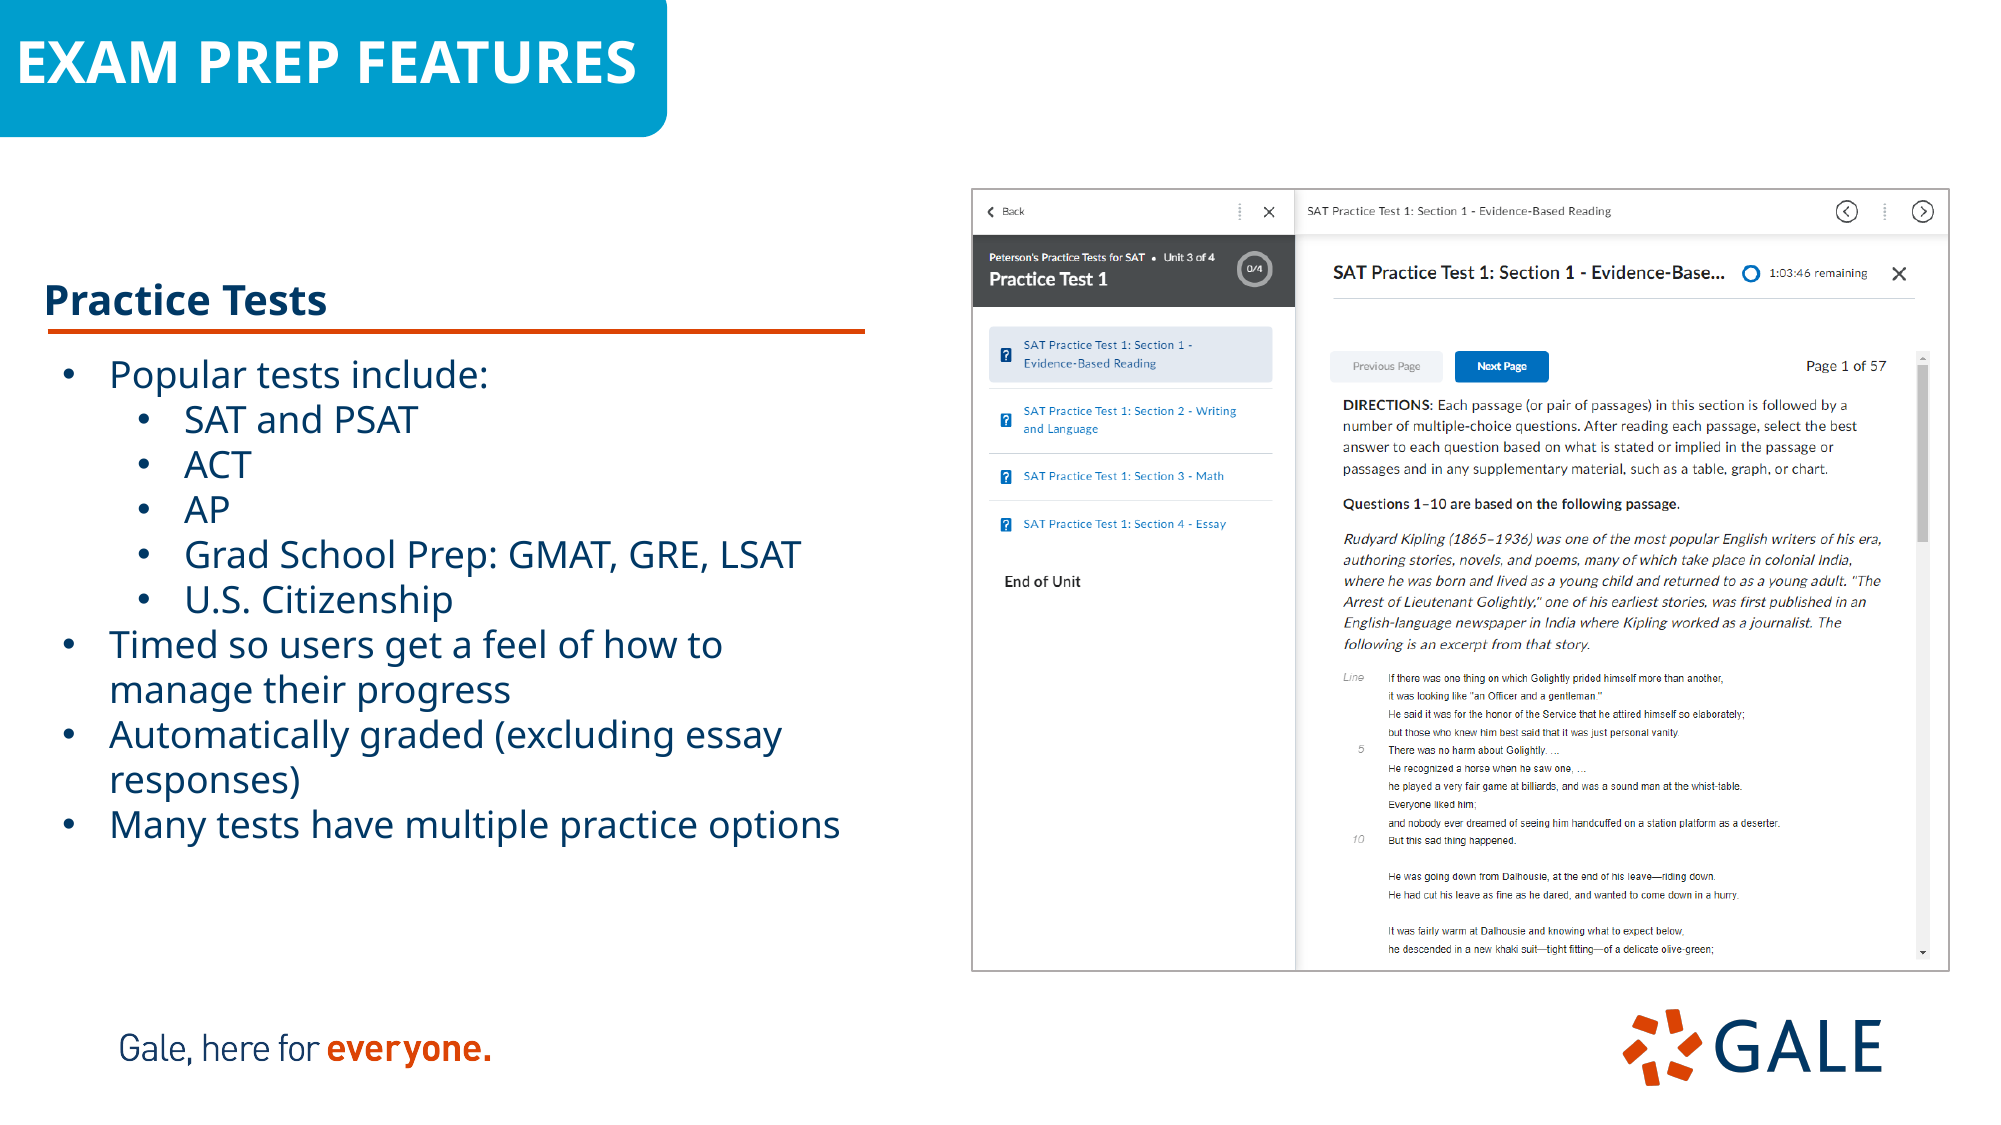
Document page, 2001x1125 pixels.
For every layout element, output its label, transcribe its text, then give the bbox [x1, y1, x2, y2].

picture [1622, 1009, 1882, 1086]
picture [91, 1009, 529, 1086]
title EXAM PREP FEATURES [0, 7, 655, 122]
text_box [28, 266, 888, 859]
picture [972, 189, 1948, 970]
text_box [0, 0, 669, 139]
